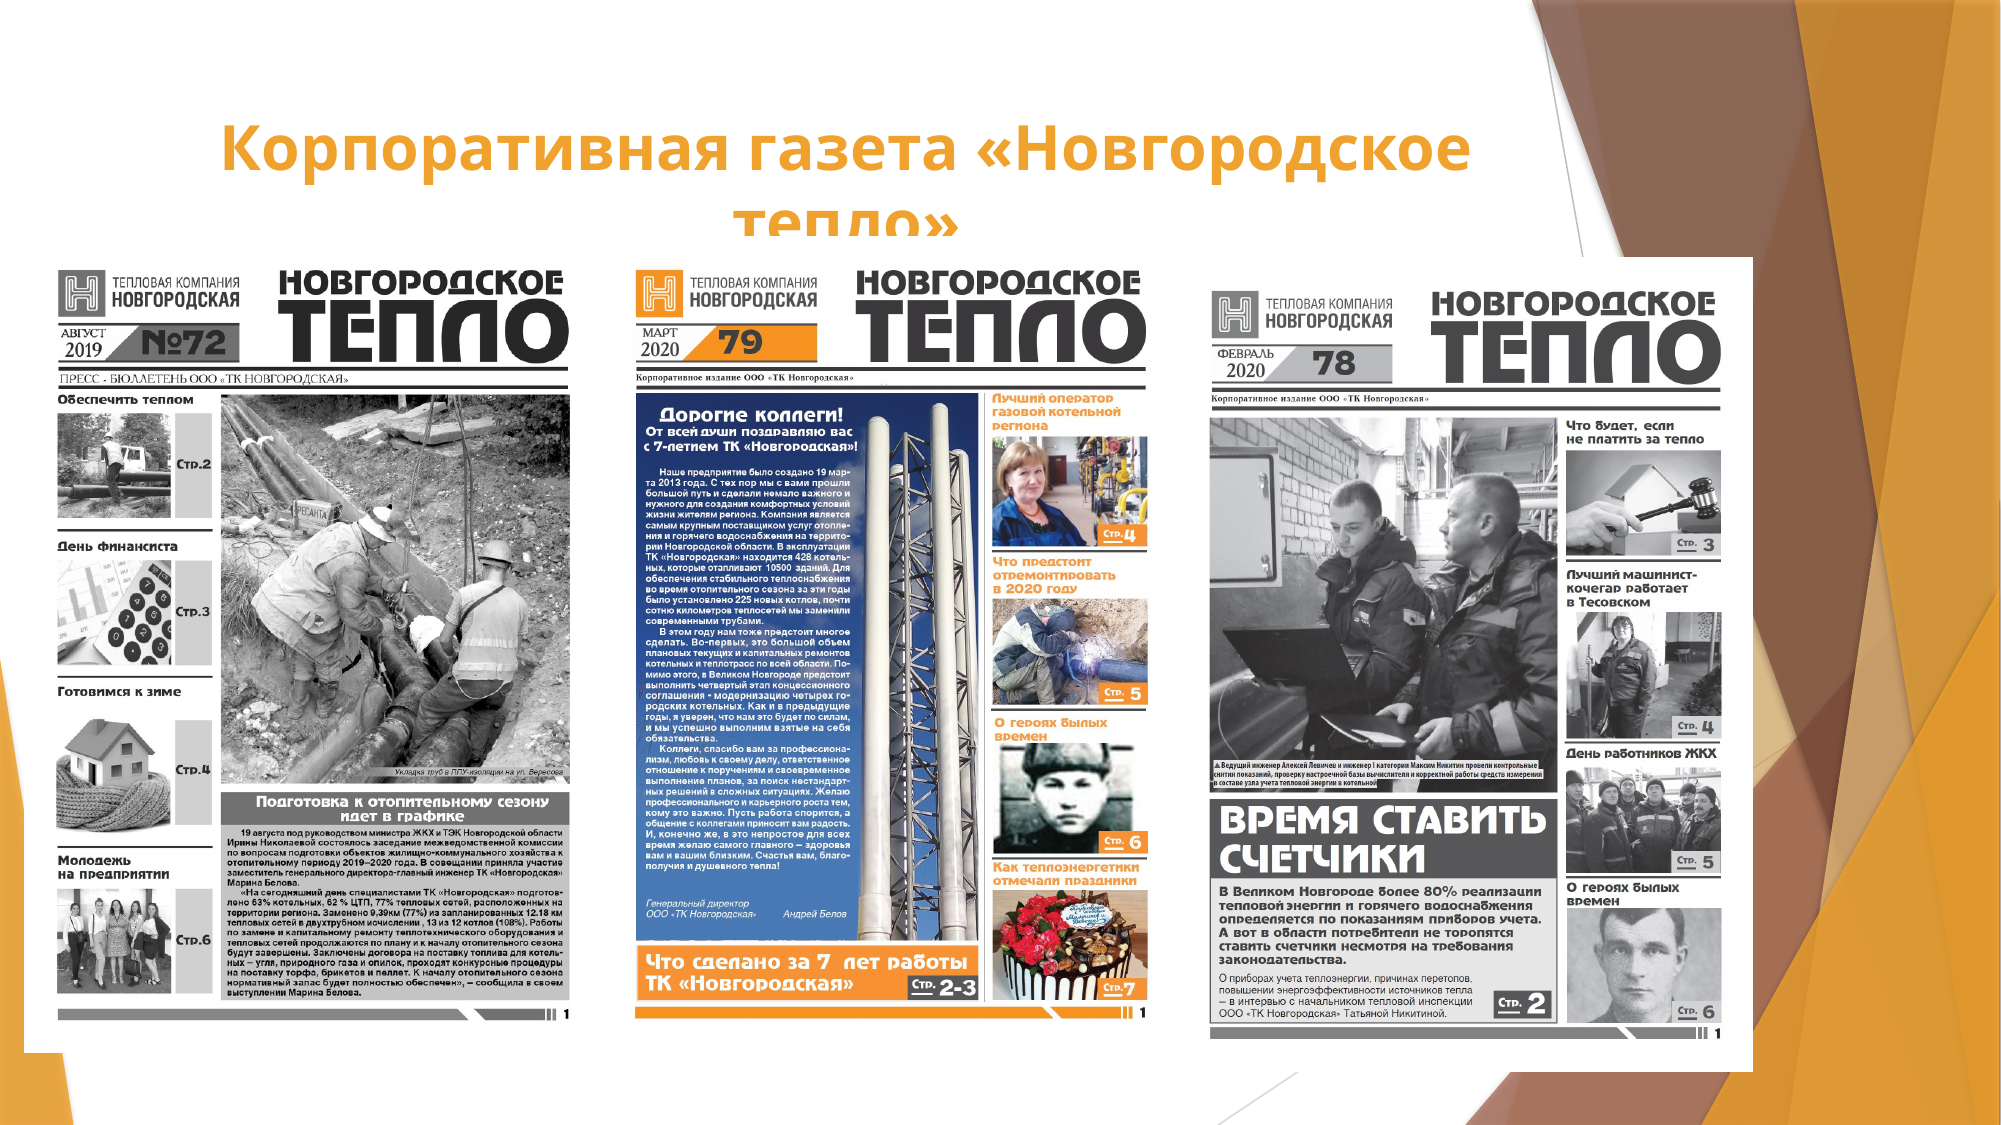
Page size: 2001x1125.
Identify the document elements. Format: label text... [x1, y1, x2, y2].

picture [1176, 257, 1753, 1072]
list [602, 235, 1178, 1051]
picture [23, 235, 602, 1054]
title Корпоративная газета «Новгородское тепло» [111, 99, 1583, 216]
